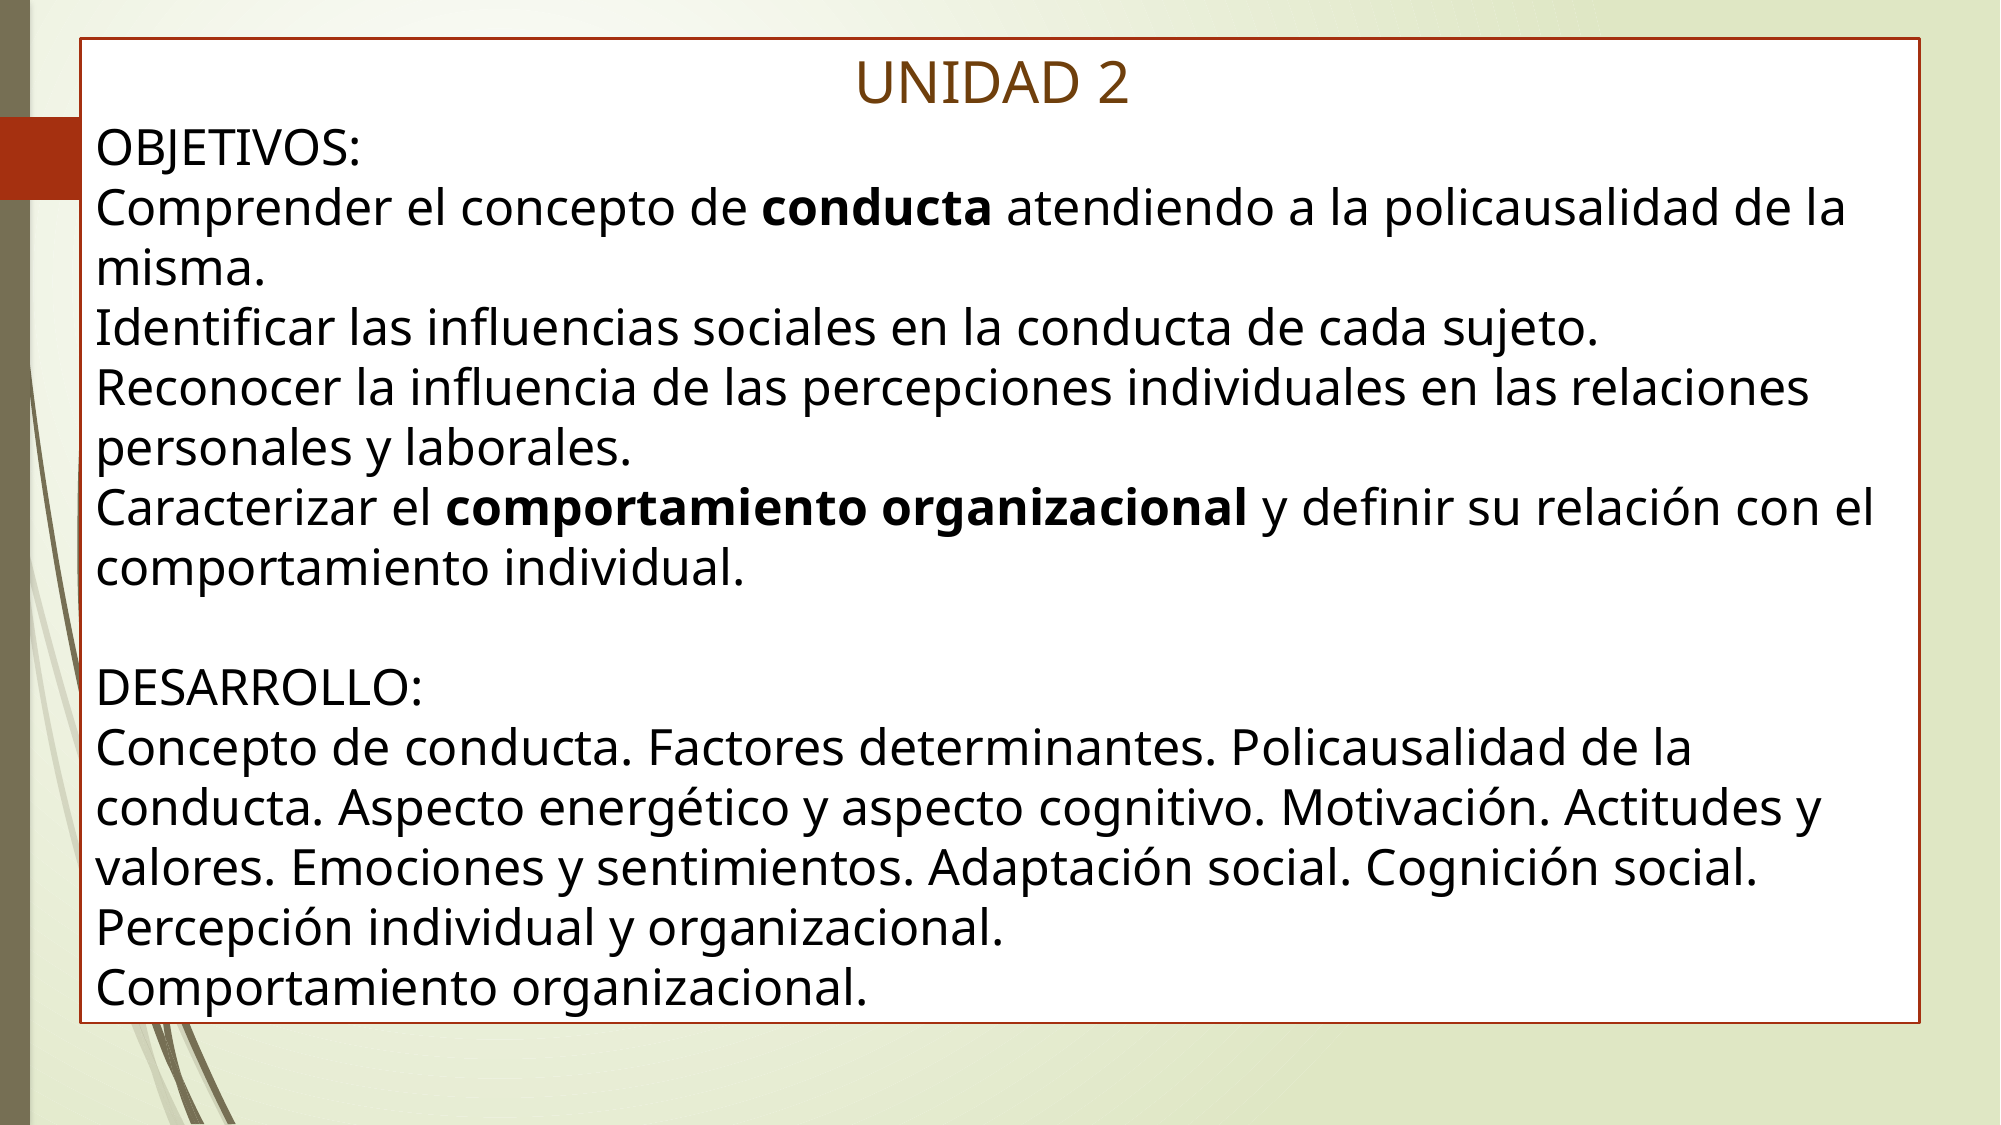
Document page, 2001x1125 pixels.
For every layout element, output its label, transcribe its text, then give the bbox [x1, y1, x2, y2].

text_box UNIDAD 2 OBJETIVOS: Comprender el concepto de conducta atendiendo a la policausalidad de la misma. Identificar las influencias sociales en la conducta de cada sujeto. Reconocer la influencia de las percepciones individuales en las relaciones personales y laborales. Caracterizar el comportamiento organizacional y definir su relación con el comportamiento individual. DESARROLLO: Concepto de conducta. Factores determinantes. Policausalidad de la conducta. Aspecto energético y aspecto cognitivo. Motivación. Actitudes y valores. Emociones y sentimientos. Adaptación social. Cognición social. Percepción individual y organizacional. Comportamiento organizacional. [79, 37, 1921, 1024]
